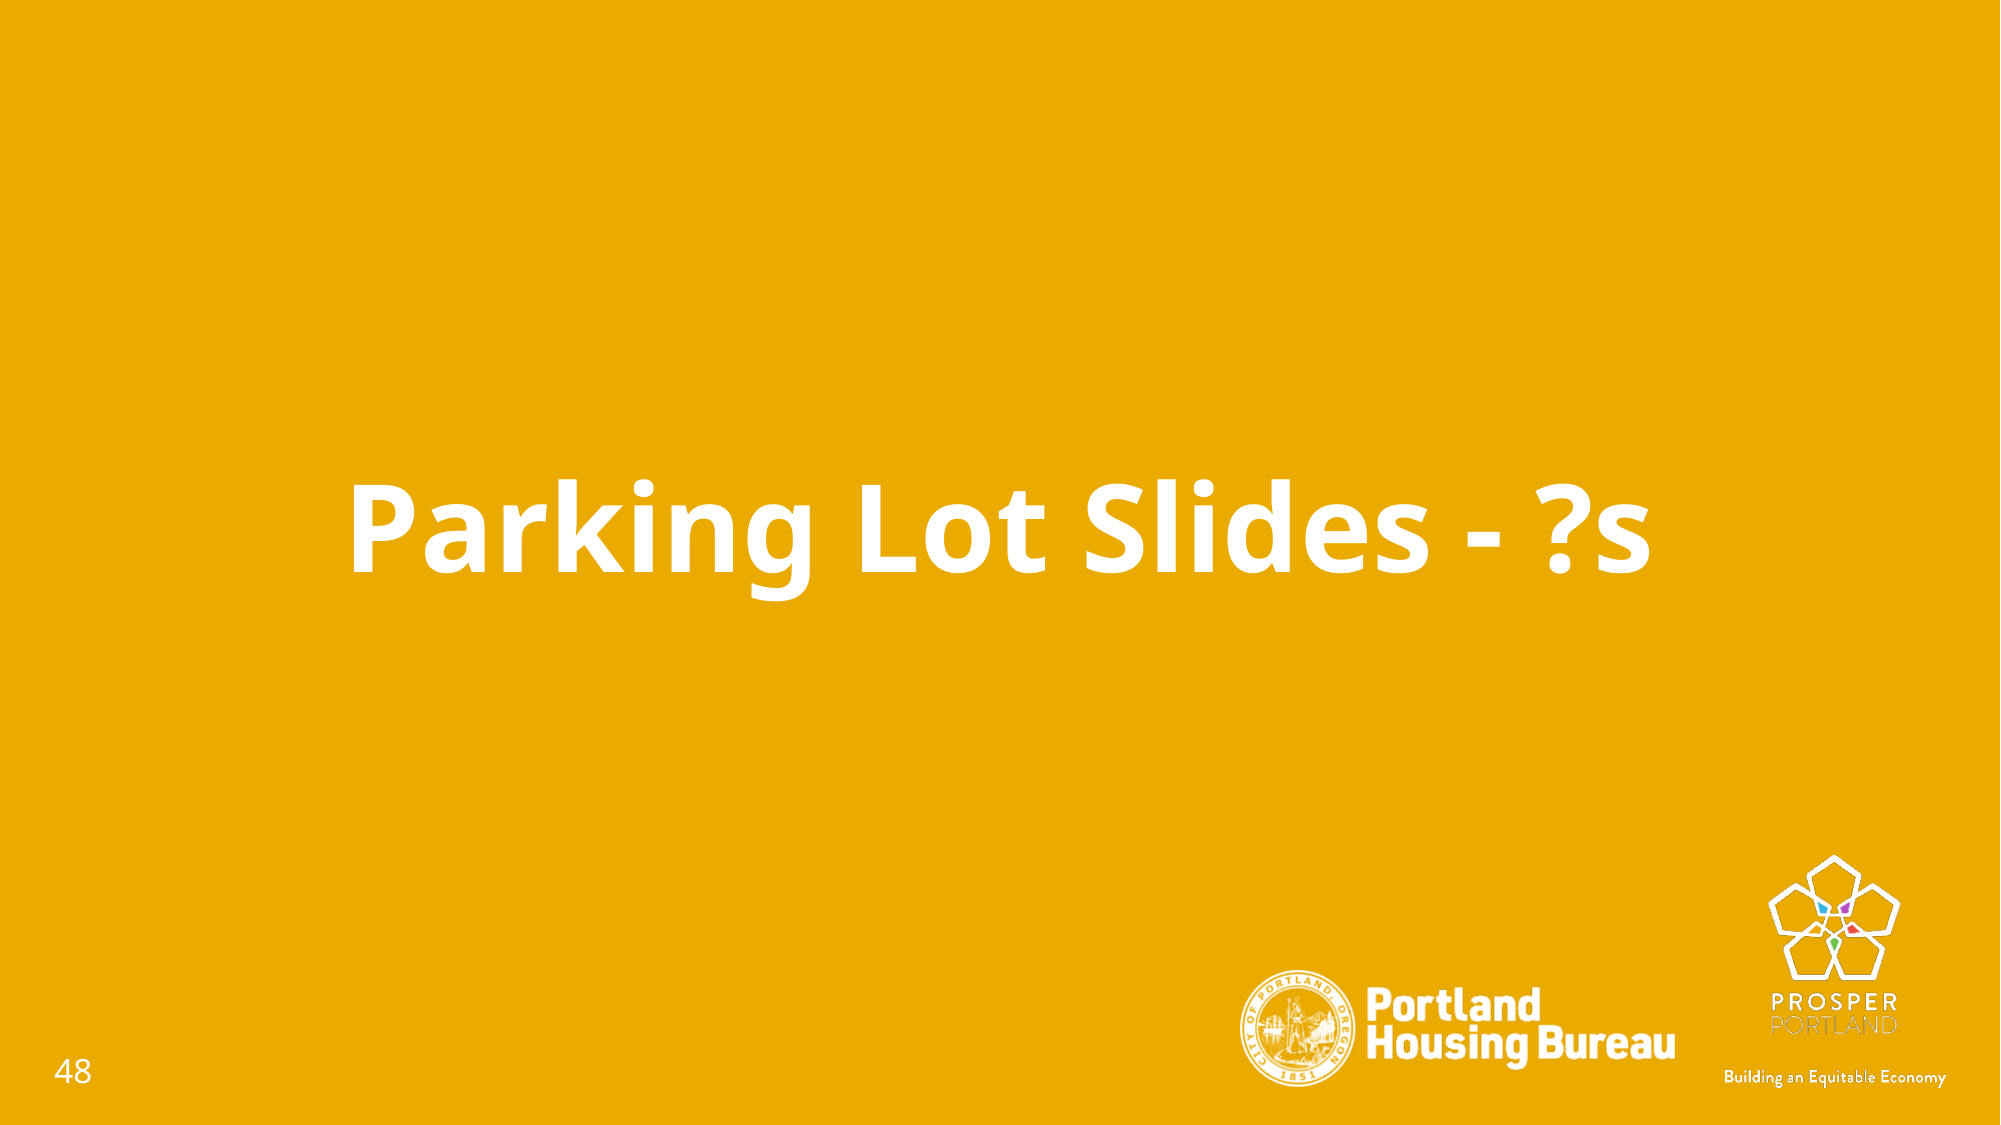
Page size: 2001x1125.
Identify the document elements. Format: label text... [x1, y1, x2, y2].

footer 48 [39, 1042, 1496, 1103]
title Parking Lot Slides - ?s [150, 402, 1850, 644]
picture [1725, 855, 1946, 1088]
picture [1240, 970, 1675, 1087]
